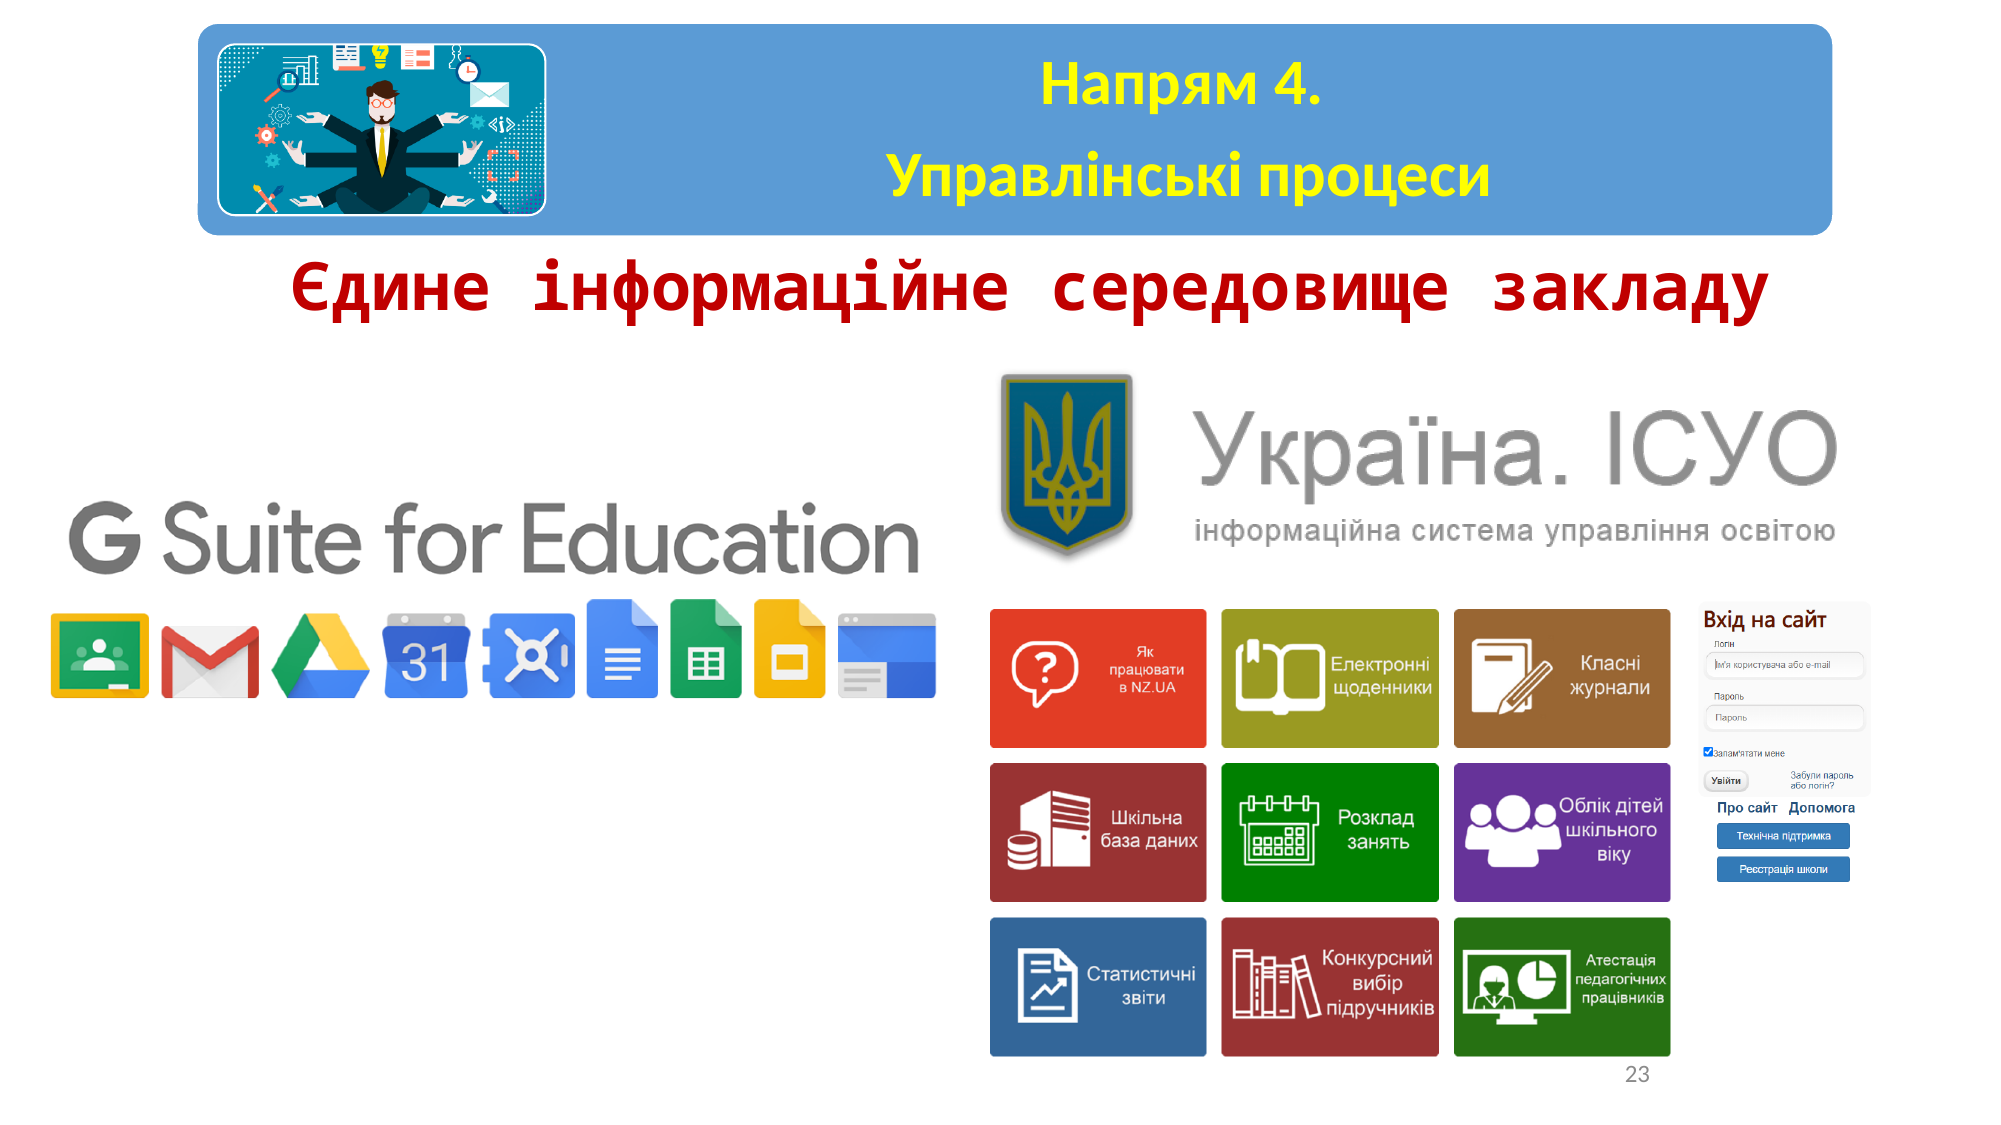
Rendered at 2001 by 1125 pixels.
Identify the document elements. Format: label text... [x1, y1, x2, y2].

picture [995, 368, 1863, 568]
text_box Єдине інформаційне середовище закладу [247, 236, 1855, 332]
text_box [196, 22, 1834, 237]
slide_number 23 [1412, 1057, 1863, 1103]
picture [21, 453, 965, 744]
picture [979, 598, 1879, 1057]
